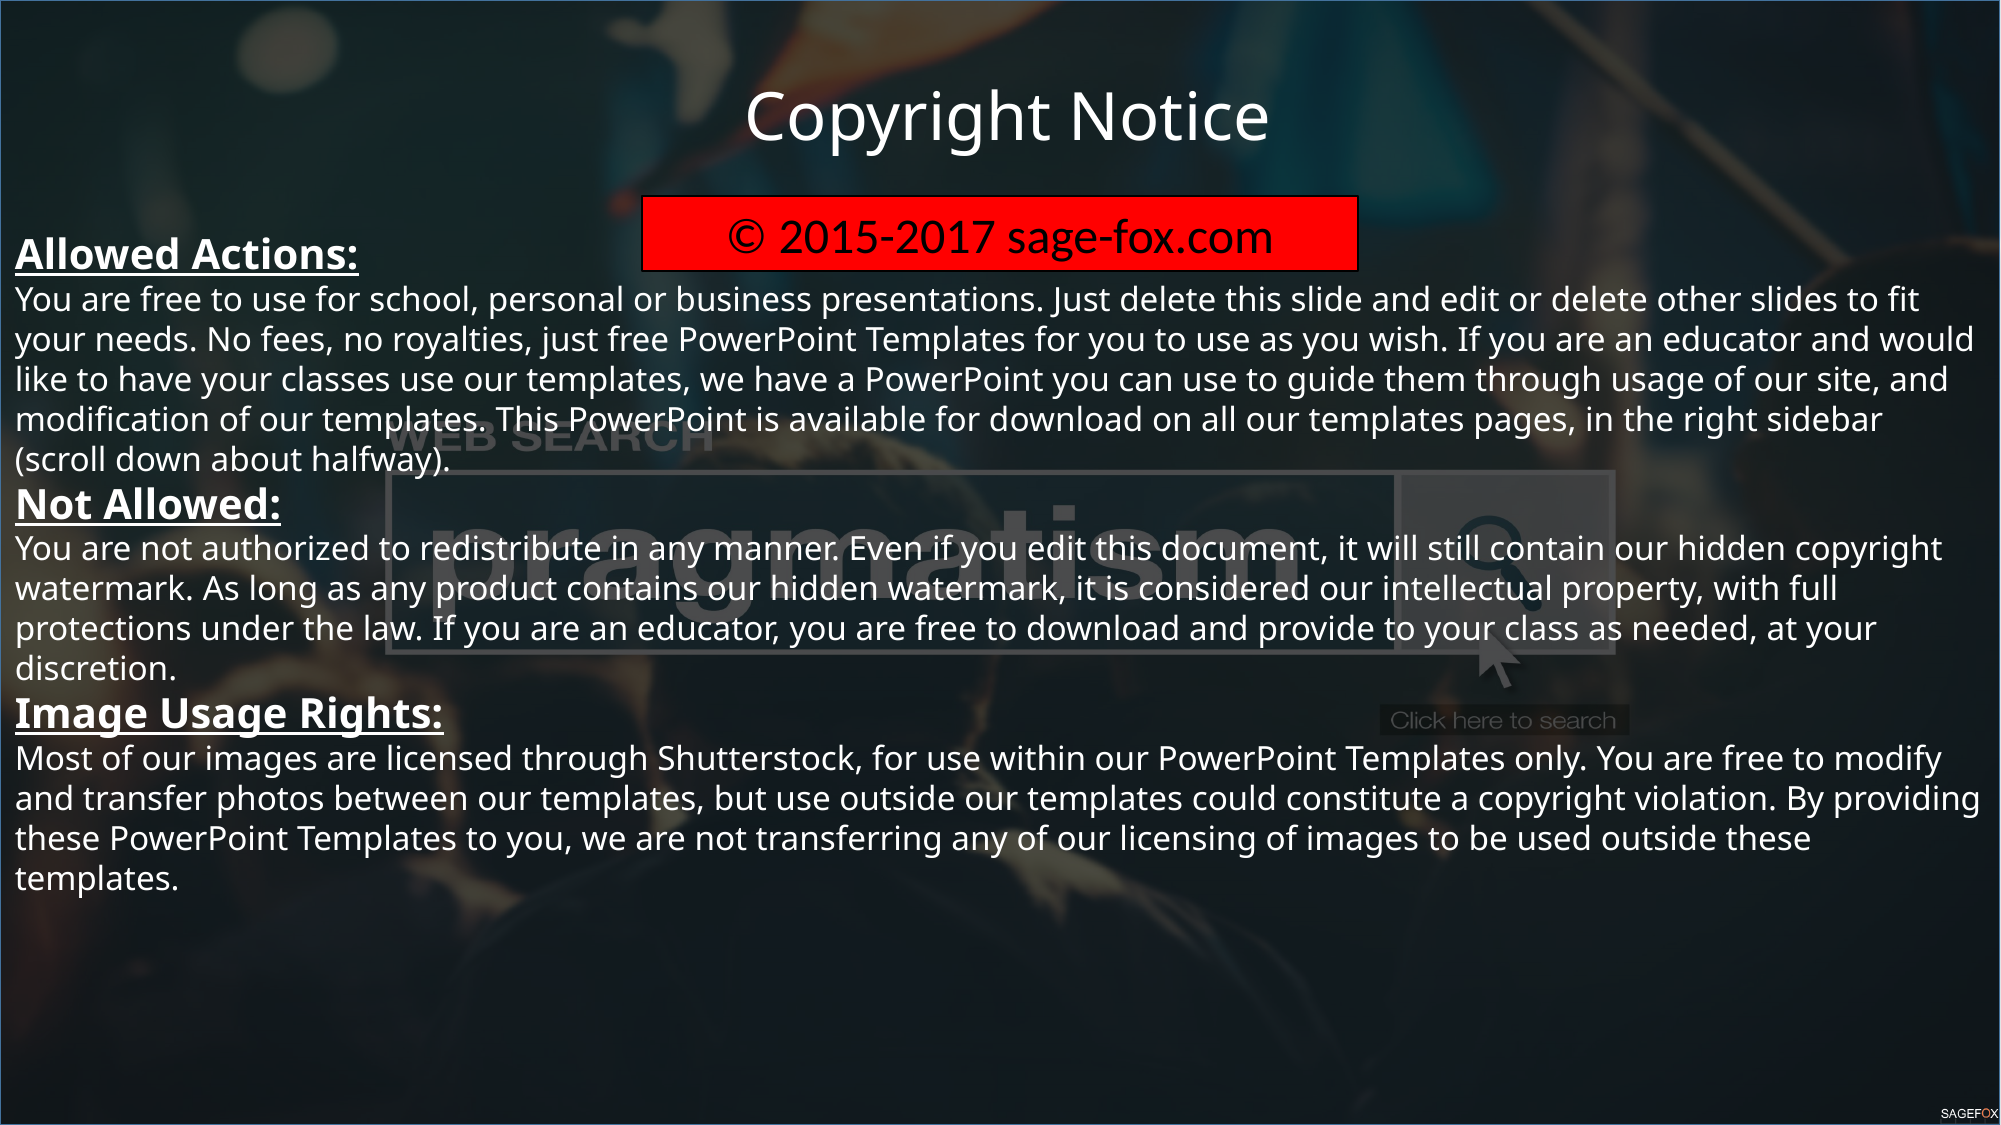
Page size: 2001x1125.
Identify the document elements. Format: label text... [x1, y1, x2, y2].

text_box Allowed Actions: You are free to use for school, personal or business presentations. Just delete this slide and edit or delete other slides to fit your needs. No fees, no royalties, just free PowerPoint Templates for you to use as you wish. If you are an educator and would like to have your classes use our templates, we have a PowerPoint you can use to guide them through usage of our site, and modification of our templates. This PowerPoint is available for download on all our templates pages, in the right sidebar (scroll down about halfway). Not Allowed: You are not authorized to redistribute in any manner. Even if you edit this document, it will still contain our hidden copyright watermark. As long as any product contains our hidden watermark, it is considered our intellectual property, with full protections under the law. If you are an educator, you are free to download and provide to your class as needed, at your discretion. Image Usage Rights: Most of our images are licensed through Shutterstock, for use within our PowerPoint Templates only. You are free to modify and transfer photos between our templates, but use outside our templates could constitute a copyright violation. By providing these PowerPoint Templates to you, we are not transferring any of our licensing of images to be used outside these templates. [0, 0, 2000, 1125]
title Copyright Notice [493, 60, 1524, 178]
text_box © 2015-2017 sage-fox.com [641, 196, 1358, 272]
